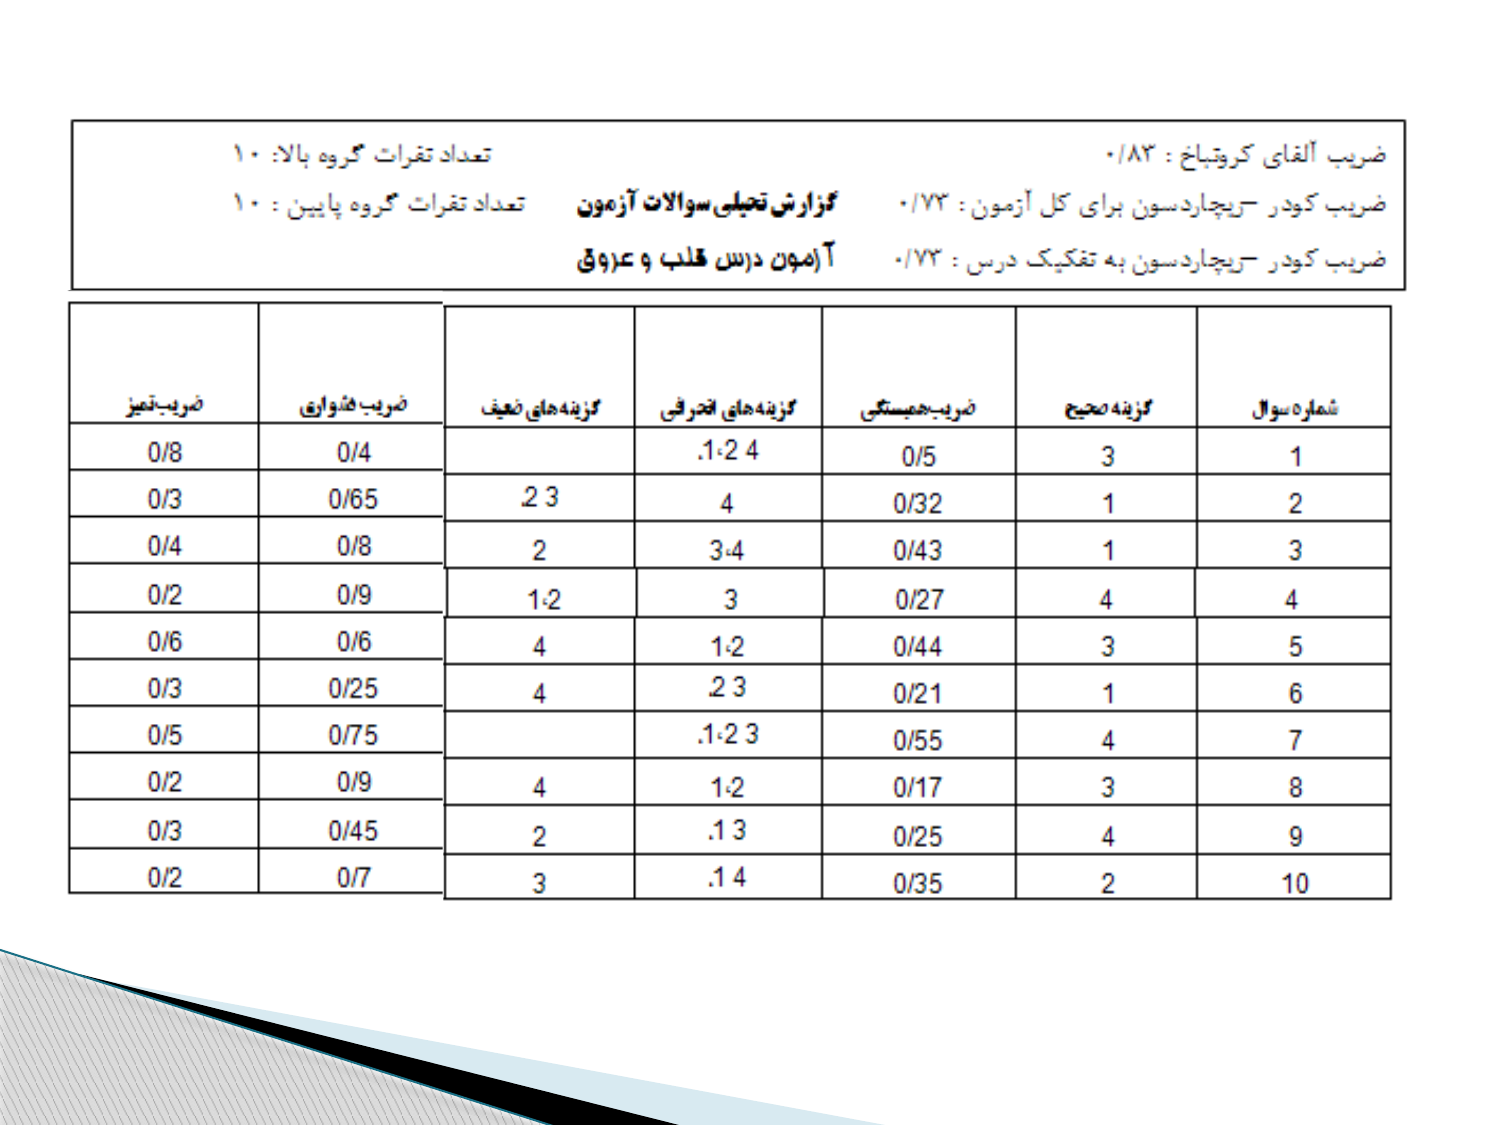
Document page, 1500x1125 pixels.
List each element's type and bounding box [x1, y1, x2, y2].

text_box [47, 92, 1448, 956]
